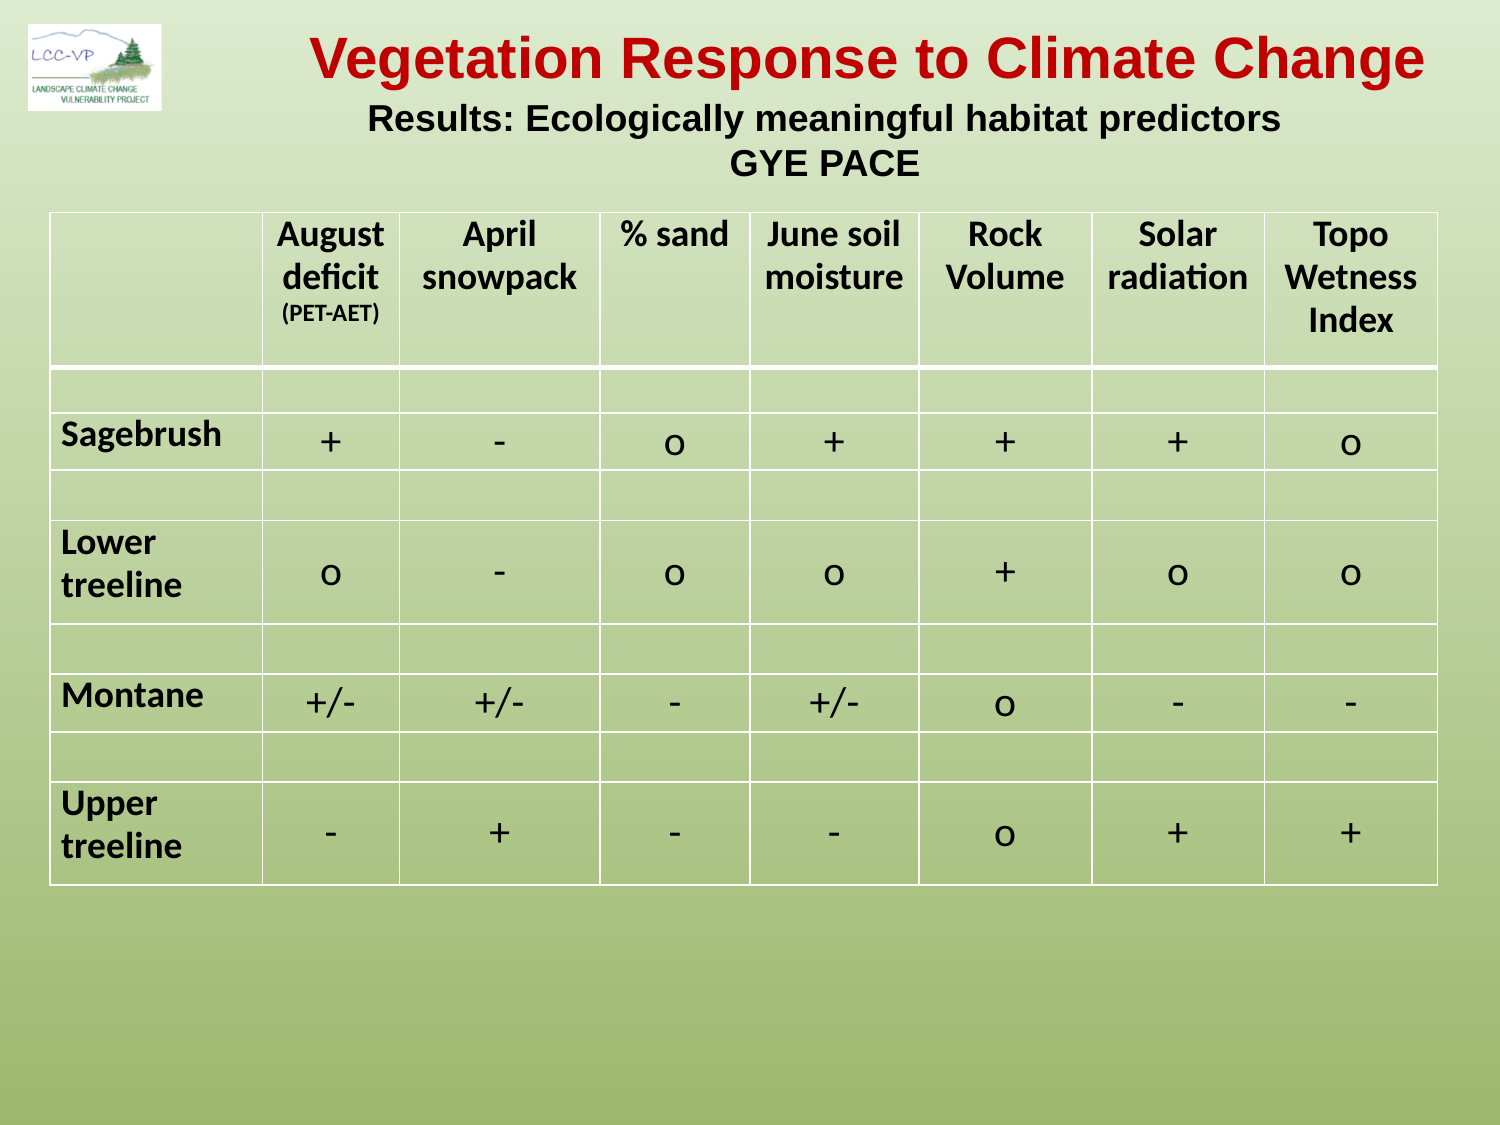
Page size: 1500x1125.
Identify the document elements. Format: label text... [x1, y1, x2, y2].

table_cell - [601, 783, 749, 884]
table_cell o [1265, 521, 1437, 623]
table_cell + [920, 414, 1091, 469]
table_cell - [400, 521, 599, 623]
table_header Solar radiation [1093, 213, 1264, 365]
table_cell - [263, 783, 399, 884]
table_cell Montane [51, 675, 262, 731]
table_cell [263, 471, 399, 520]
table_cell o [601, 521, 749, 623]
table_cell [263, 625, 399, 673]
table_header August deficit (PET-AET) [263, 213, 399, 365]
table_header Rock Volume [920, 213, 1091, 365]
table_cell [1093, 625, 1264, 673]
table_cell + [1093, 783, 1264, 884]
table_cell + [1265, 783, 1437, 884]
table_cell +/- [751, 675, 918, 731]
table_cell [601, 733, 749, 781]
table_cell [51, 370, 262, 412]
table_cell [1265, 625, 1437, 673]
table_header June soil moisture [751, 213, 918, 365]
text_box Results: Ecologically meaningful habitat predictors GYE PACE [324, 86, 1325, 192]
table_cell o [751, 521, 918, 623]
table_cell [51, 471, 262, 520]
table_cell Upper treeline [51, 783, 262, 884]
table_header April snowpack [400, 213, 599, 365]
table_cell [920, 733, 1091, 781]
table_cell + [751, 414, 918, 469]
table_header % sand [601, 213, 749, 365]
table_cell [1265, 370, 1437, 412]
table_cell [601, 471, 749, 520]
table_cell + [400, 783, 599, 884]
table_cell [751, 471, 918, 520]
table_cell + [1093, 414, 1264, 469]
table_cell [400, 471, 599, 520]
table_cell Sagebrush [51, 414, 262, 469]
table_cell - [400, 414, 599, 469]
table_cell - [1093, 675, 1264, 731]
table_cell Lower treeline [51, 521, 262, 623]
table_cell [1265, 733, 1437, 781]
table_cell [920, 471, 1091, 520]
table_cell + [920, 521, 1091, 623]
table_cell [920, 370, 1091, 412]
table_cell [1265, 471, 1437, 520]
table_cell [920, 625, 1091, 673]
table_cell [751, 370, 918, 412]
table_cell - [751, 783, 918, 884]
table_cell - [601, 675, 749, 731]
table_cell [601, 625, 749, 673]
picture [28, 24, 162, 111]
table_cell o [920, 675, 1091, 731]
table_cell [263, 733, 399, 781]
table_cell [400, 625, 599, 673]
text_box Vegetation Response to Climate Change [287, 12, 1450, 98]
table_cell o [920, 783, 1091, 884]
table_cell [1093, 471, 1264, 520]
table_cell [751, 733, 918, 781]
table_cell [400, 370, 599, 412]
table_cell - [1265, 675, 1437, 731]
table_cell [263, 370, 399, 412]
table_cell [1093, 370, 1264, 412]
table_cell + [263, 414, 399, 469]
table_cell [51, 625, 262, 673]
table_cell [1093, 733, 1264, 781]
table_cell [751, 625, 918, 673]
table_header [51, 213, 262, 365]
table_cell o [1265, 414, 1437, 469]
table_header Topo Wetness Index [1265, 213, 1437, 365]
table_cell +/- [400, 675, 599, 731]
table_cell +/- [263, 675, 399, 731]
table_cell [400, 733, 599, 781]
table_cell o [601, 414, 749, 469]
table_cell o [1093, 521, 1264, 623]
table_cell o [263, 521, 399, 623]
table_cell [51, 733, 262, 781]
table_cell [601, 370, 749, 412]
